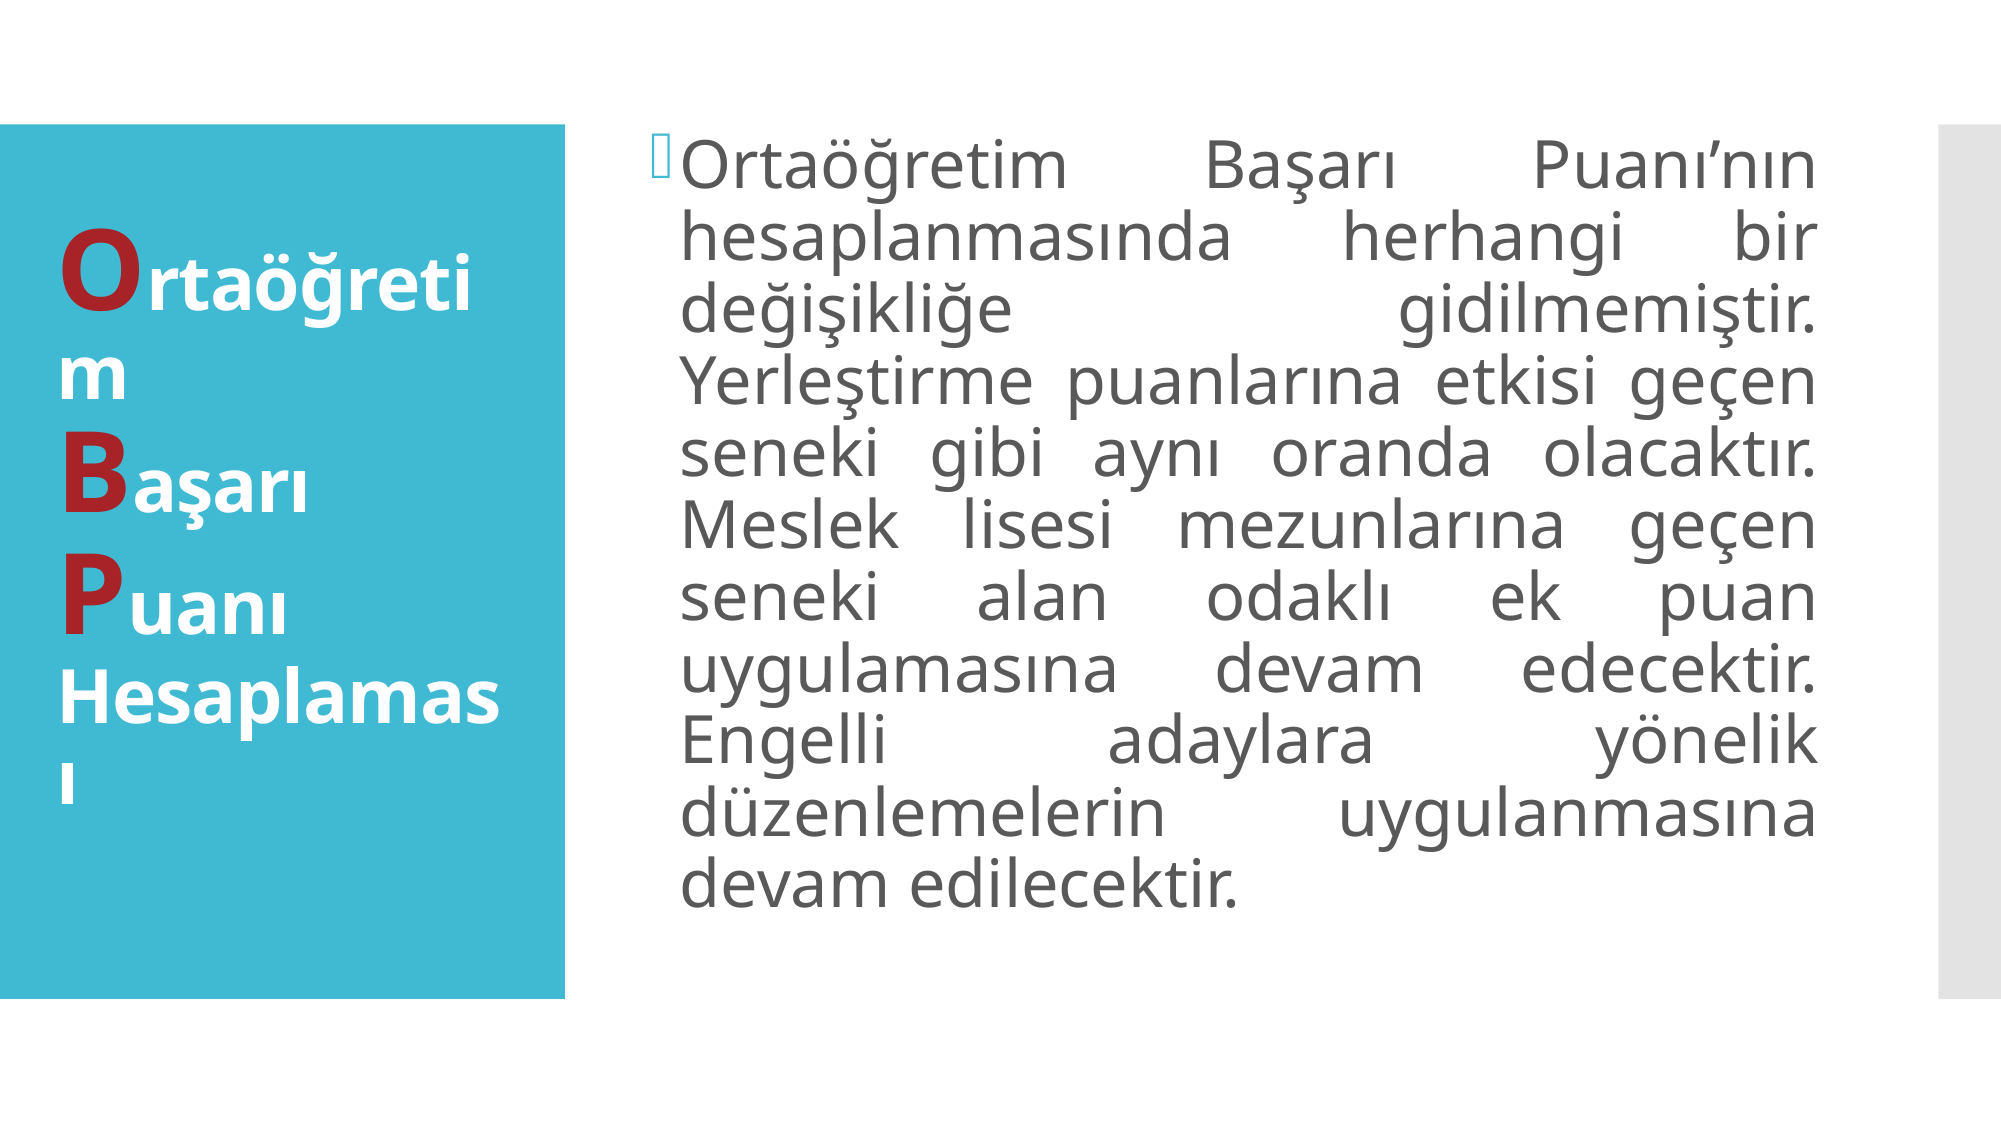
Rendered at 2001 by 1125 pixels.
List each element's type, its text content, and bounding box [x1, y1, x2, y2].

title Ortaöğretim Başarı Puanı Hesaplaması [41, 184, 525, 940]
list Ortaöğretim Başarı Puanı’nın hesaplanmasında herhangi bir değişikliğe gidilmemiştir. Yerleştirme puanlarına etkisi geçen seneki gibi aynı oranda olacaktır. Meslek lisesi mezunlarına geçen seneki alan odaklı ek puan uygulamasına devam edecektir. Engelli adaylara yönelik düzenlemelerin uygulanmasına devam edilecektir. [634, 141, 1835, 982]
